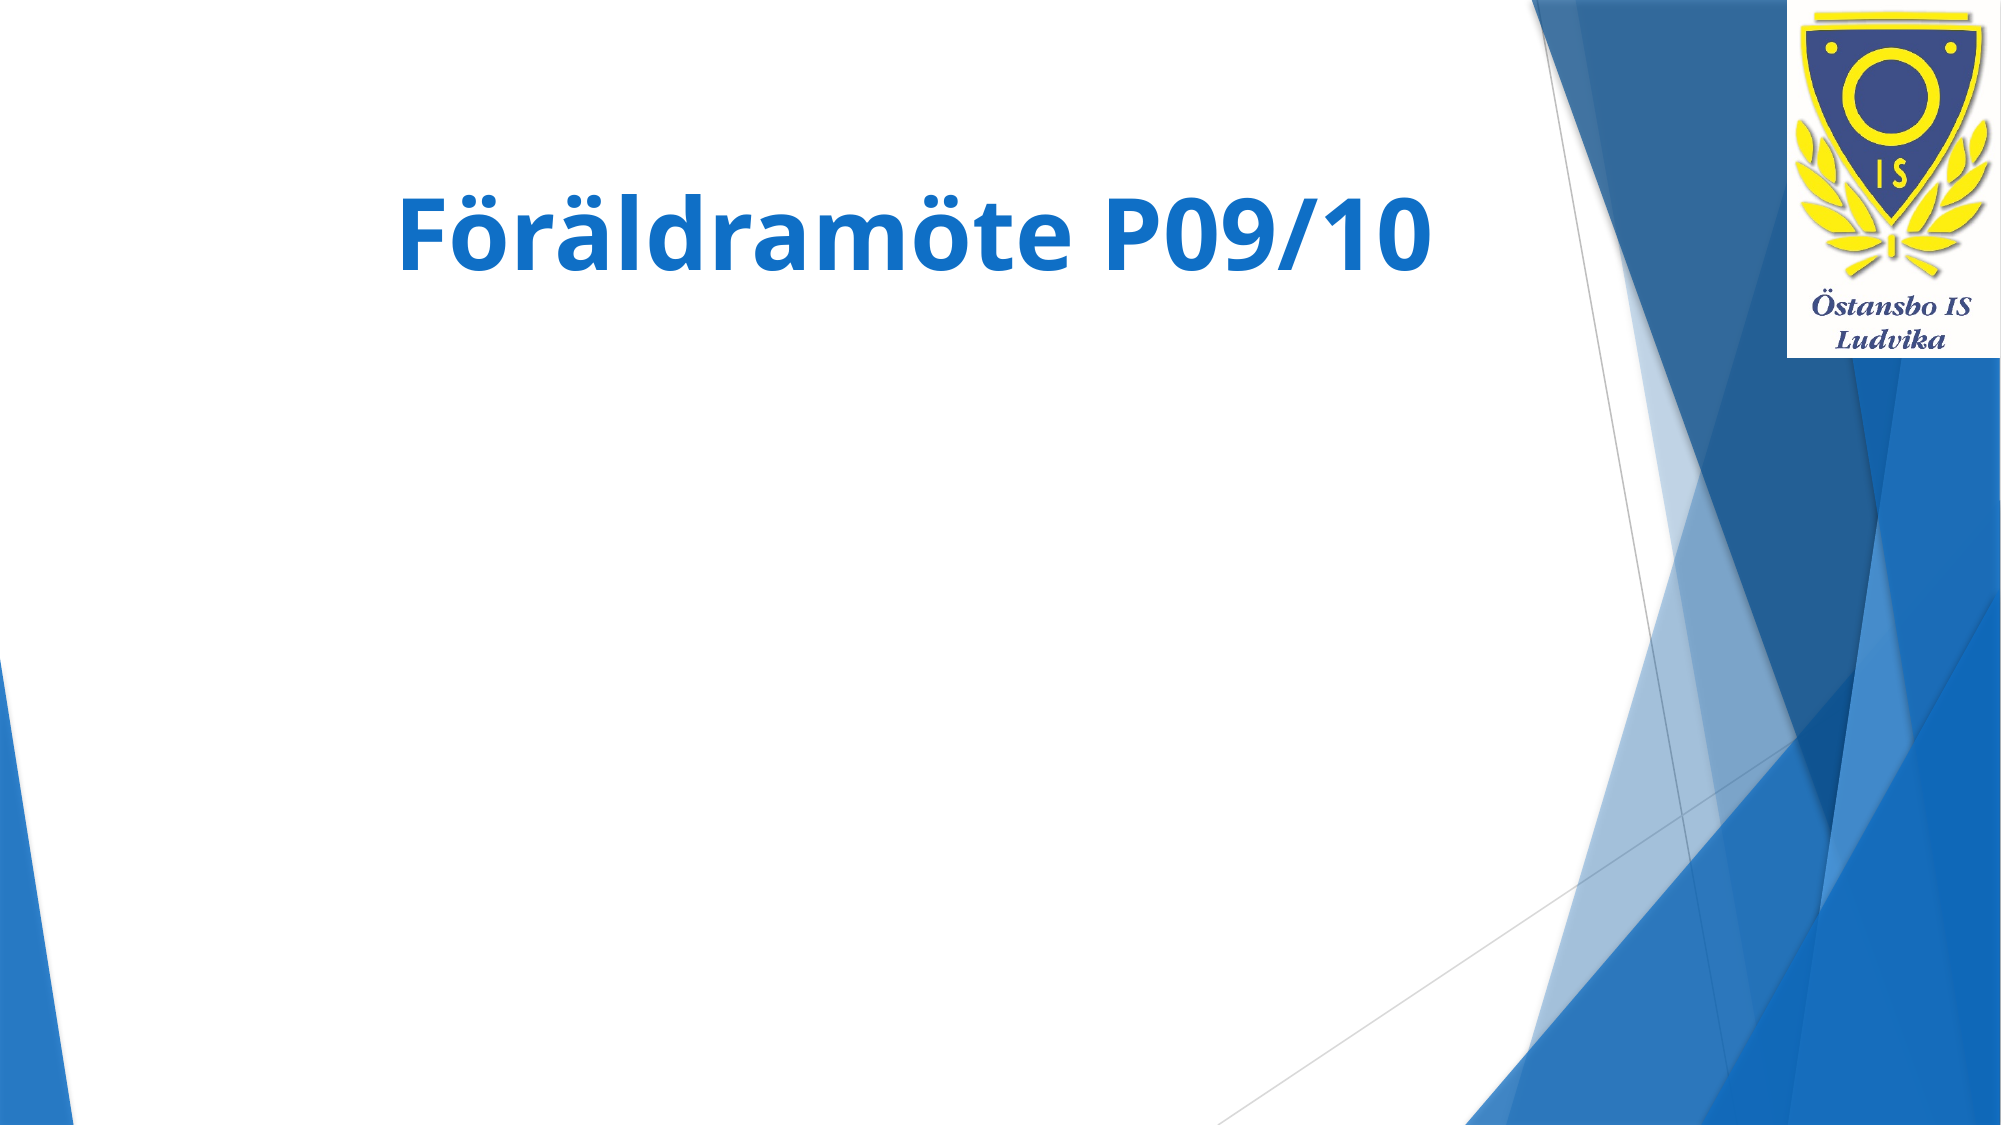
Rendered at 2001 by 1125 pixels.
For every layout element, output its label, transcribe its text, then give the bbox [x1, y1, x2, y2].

title Föräldramöte P09/10 [379, 135, 1468, 299]
picture [1787, 0, 2001, 358]
